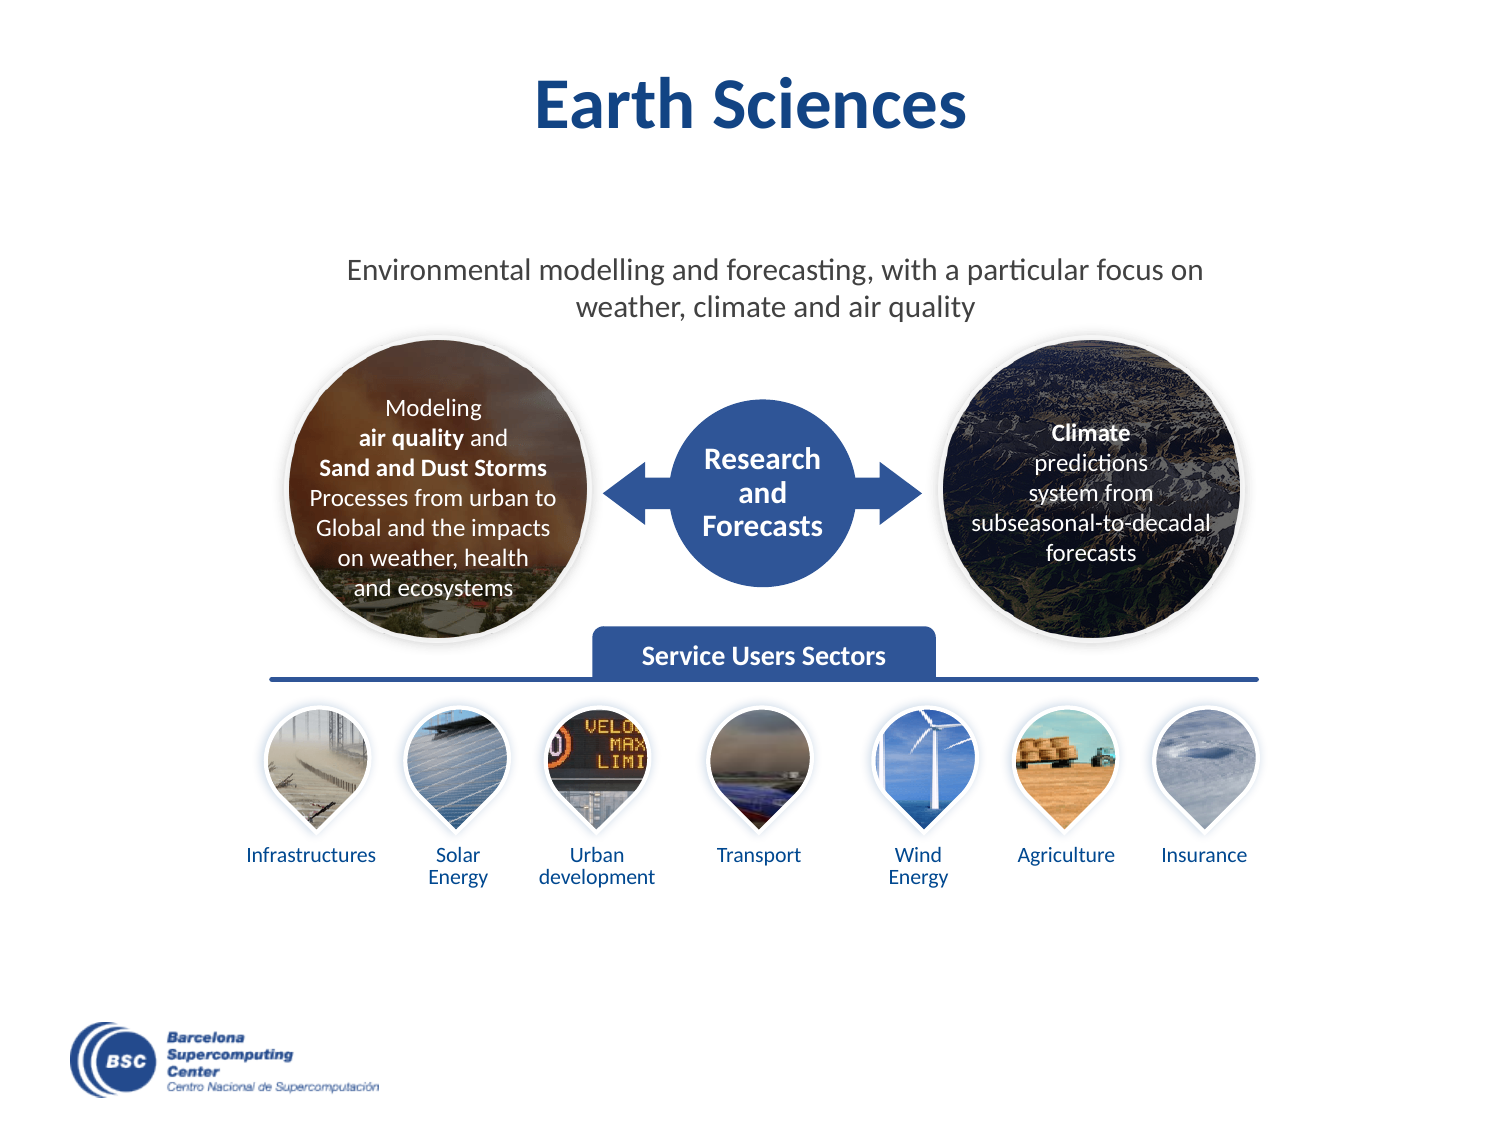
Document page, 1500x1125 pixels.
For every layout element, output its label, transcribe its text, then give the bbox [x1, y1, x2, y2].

picture [70, 1022, 379, 1098]
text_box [229, 708, 1264, 898]
picture [271, 323, 604, 626]
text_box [602, 399, 923, 588]
title Earth Sciences [76, 35, 1427, 174]
picture [925, 323, 1257, 626]
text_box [271, 626, 1257, 680]
text_box Environmental modelling and forecasting, with a particular focus on weather, climate and air quality [303, 241, 1249, 330]
